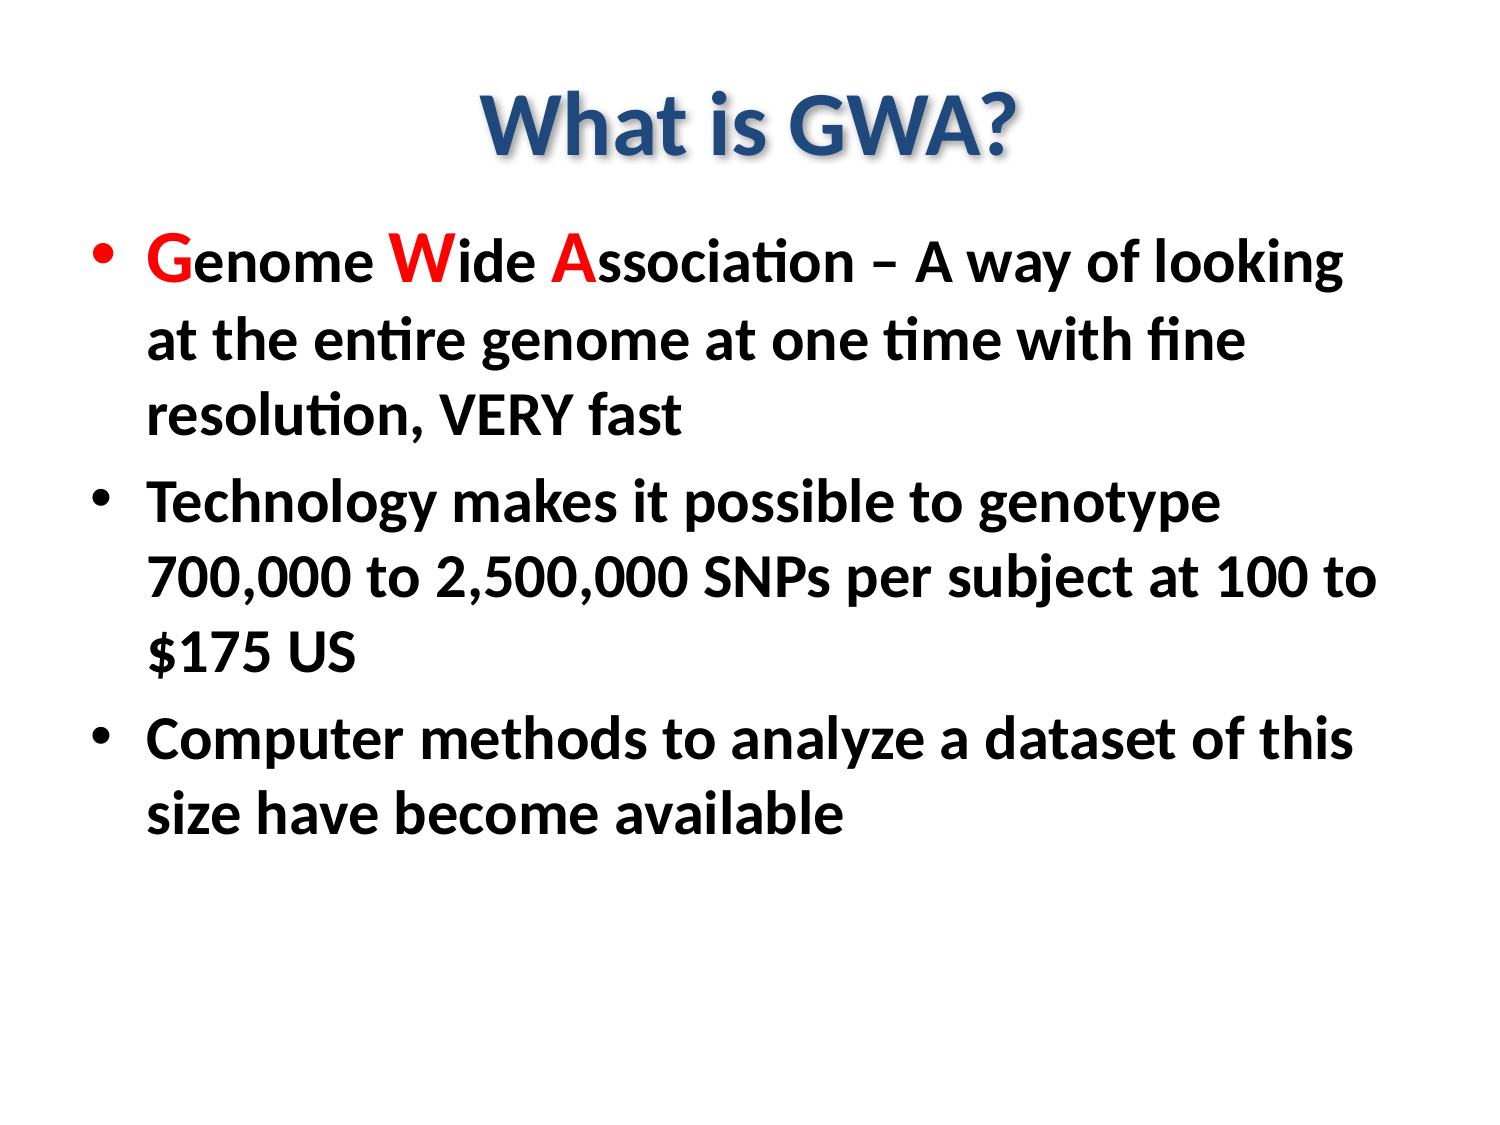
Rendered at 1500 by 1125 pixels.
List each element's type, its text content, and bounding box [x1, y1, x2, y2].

title What is GWA? [75, 24, 1425, 200]
list Genome Wide Association – A way of looking at the entire genome at one time with fine resolution, VERY fast Technology makes it possible to genotype 700,000 to 2,500,000 SNPs per subject at 100 to $175 US Computer methods to analyze a dataset of this size have become available [75, 200, 1425, 943]
